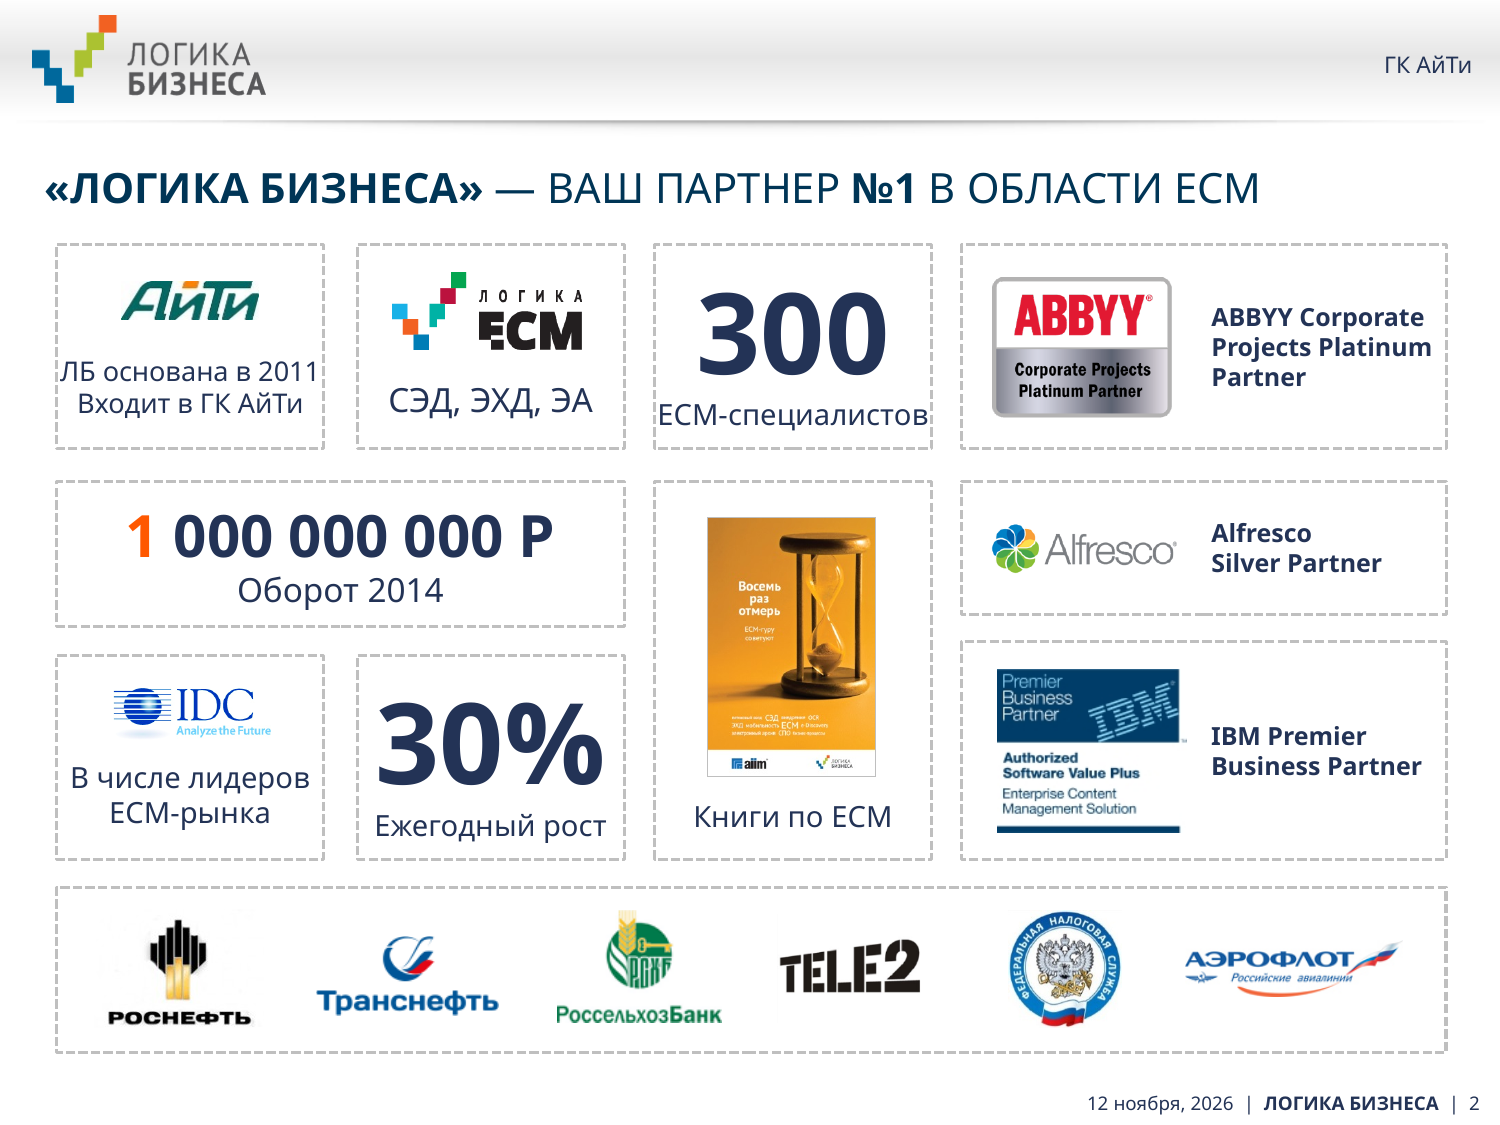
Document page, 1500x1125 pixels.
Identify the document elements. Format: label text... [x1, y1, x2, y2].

text_box 30% Ежегодный рост [357, 655, 625, 860]
text_box [56, 887, 1447, 1053]
picture [777, 914, 923, 1024]
picture [94, 909, 264, 1029]
text_box 1 000 000 000 Р Оборот 2014 [56, 481, 625, 627]
picture [990, 277, 1172, 418]
text_box СЭД, ЭХД, ЭА [357, 244, 625, 449]
slide_number 6 сентября 2015 г. | ЛОГИКА БИЗНЕСА | 2 [528, 1084, 1500, 1125]
text_box IBM Premier Business Partner [961, 641, 1447, 860]
picture [707, 517, 876, 778]
text_box Alfresco Silver Partner [961, 481, 1447, 615]
picture [1184, 940, 1403, 997]
picture [121, 281, 260, 321]
text_box ABBYY Corporate Projects Platinum Partner [961, 244, 1447, 449]
picture [990, 522, 1177, 574]
picture [996, 669, 1187, 833]
text_box 300 ECM-специалистов [654, 244, 932, 449]
title «ЛОГИКА БИЗНЕСА» — ВАШ ПАРТНЕР №1 В ОБЛАСТИ ECM [29, 119, 1468, 255]
text_box В числе лидеров ECM-рынка [56, 655, 324, 860]
text_box Книги по ECM [654, 481, 932, 860]
picture [1007, 909, 1122, 1028]
picture [0, 0, 1500, 137]
text_box ЛБ основана в 2011 Входит в ГК АйТи [56, 244, 324, 449]
picture [391, 272, 582, 350]
picture [112, 687, 271, 742]
picture [316, 936, 500, 1016]
picture [557, 910, 722, 1024]
